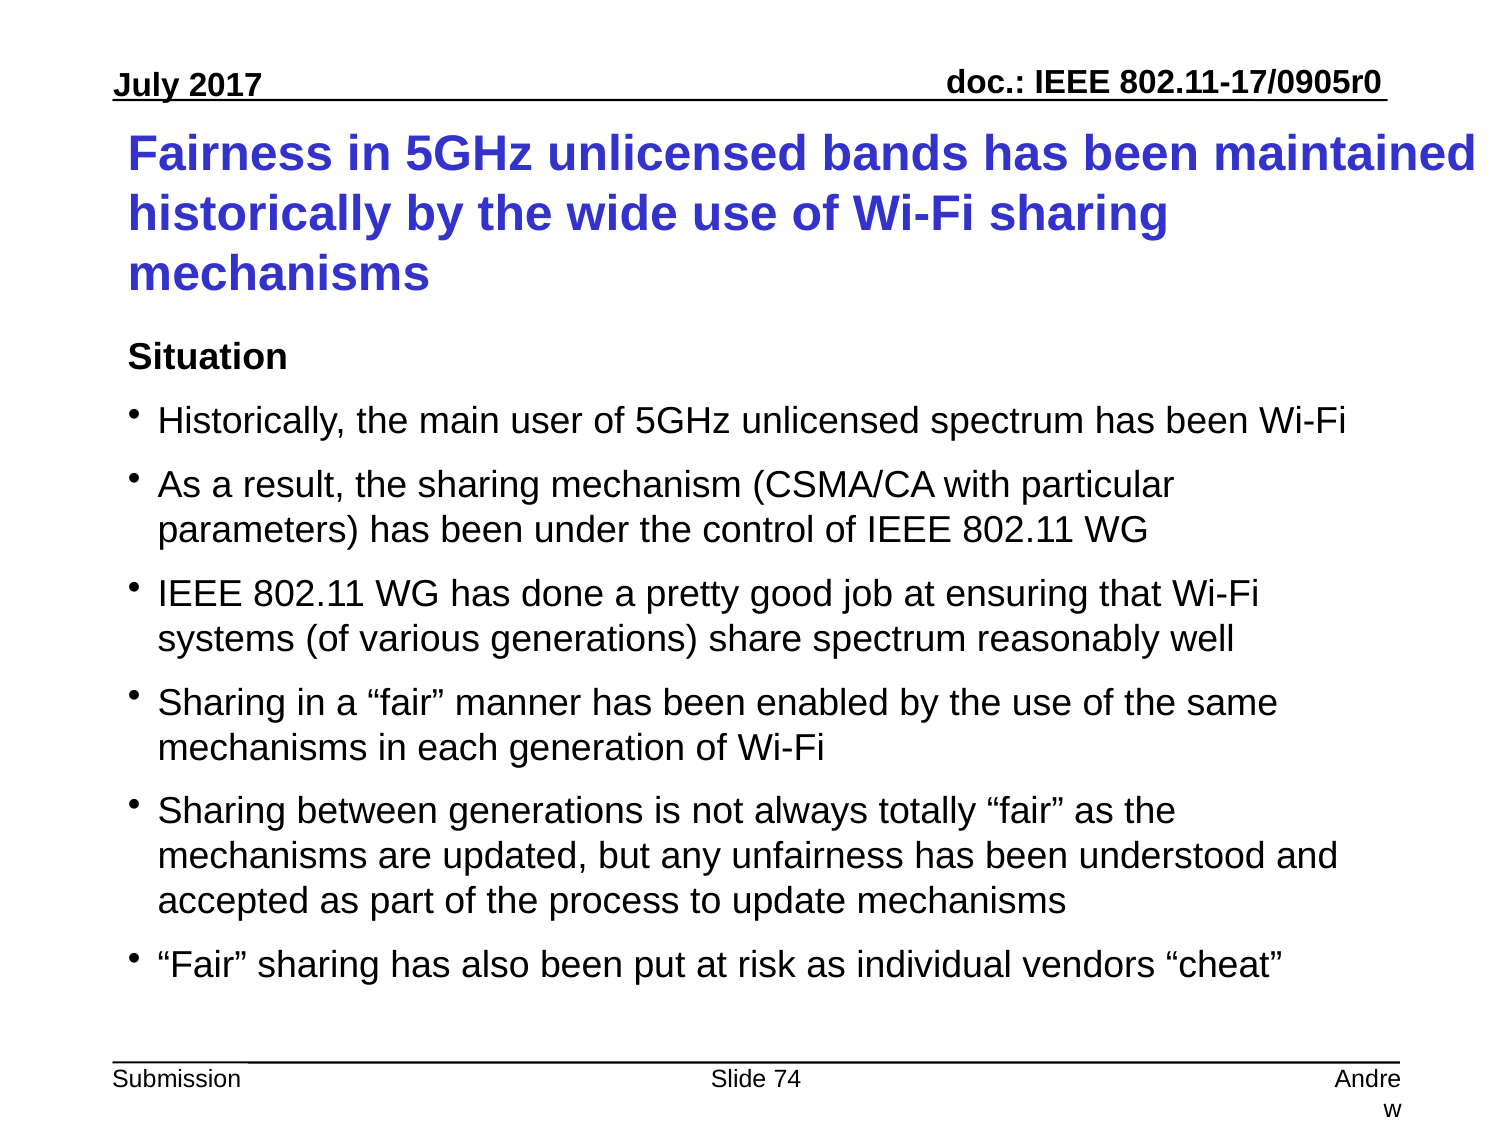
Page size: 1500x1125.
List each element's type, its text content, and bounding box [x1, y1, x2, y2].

list Situation Historically, the main user of 5GHz unlicensed spectrum has been Wi-Fi As a result, the sharing mechanism (CSMA/CA with particular parameters) has been under the control of IEEE 802.11 WG IEEE 802.11 WG has done a pretty good job at ensuring that Wi-Fi systems (of various generations) share spectrum reasonably well Sharing in a “fair” manner has been enabled by the use of the same mechanisms in each generation of Wi-Fi Sharing between generations is not always totally “fair” as the mechanisms are updated, but any unfairness has been understood and accepted as part of the process to update mechanisms “Fair” sharing has also been put at risk as individual vendors “cheat” [112, 324, 1388, 1000]
title Fairness in 5GHz unlicensed bands has been maintained historically by the wide use of Wi-Fi sharing mechanisms [112, 112, 1500, 288]
footer Andrew Myles, Cisco [1320, 1061, 1402, 1093]
slide_number Slide 74 [709, 1061, 803, 1093]
